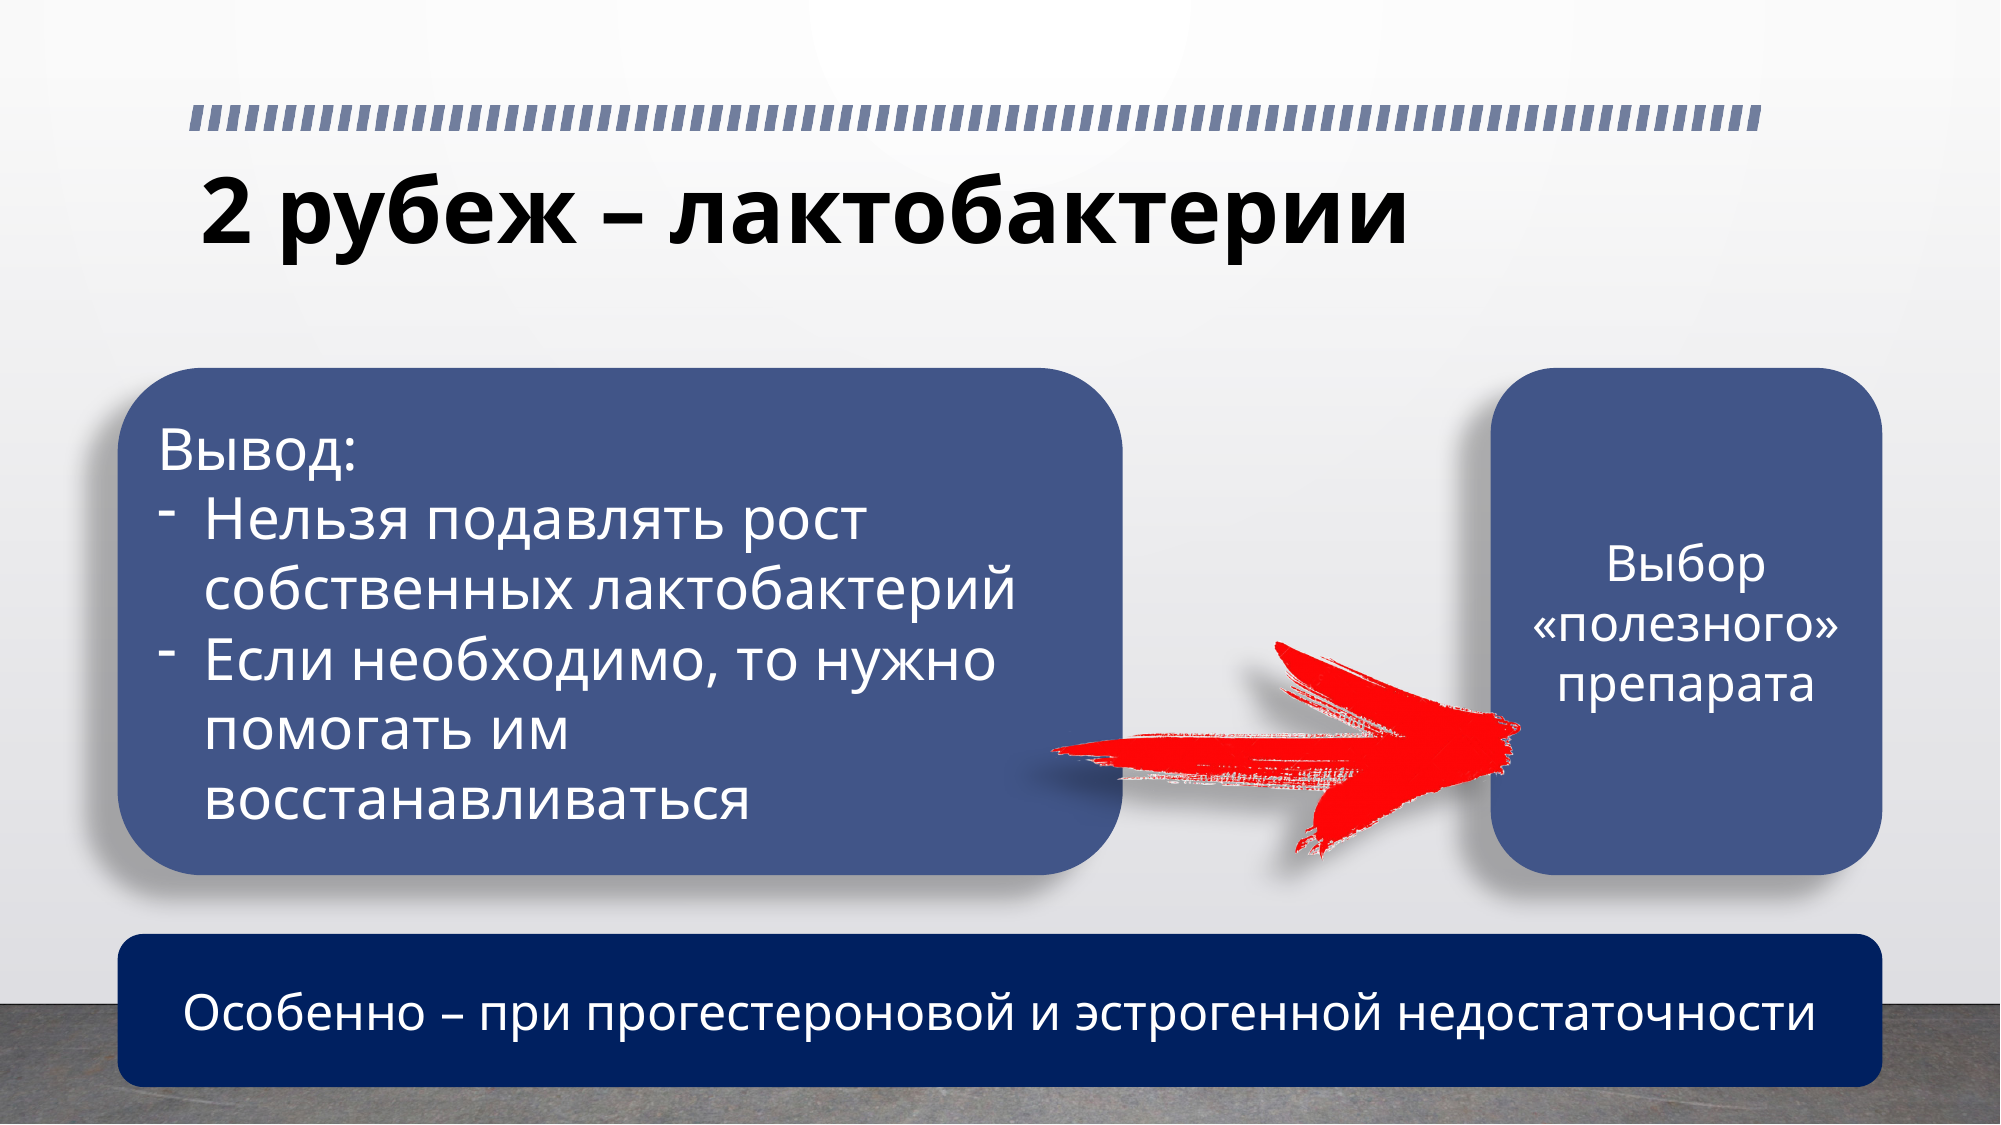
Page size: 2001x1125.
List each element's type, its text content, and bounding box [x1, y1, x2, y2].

text_box Выбор «полезного» препарата [1489, 366, 1884, 877]
picture [1050, 639, 1521, 862]
picture [0, 1004, 2000, 1124]
text_box Вывод: Нельзя подавлять рост собственных лактобактерий Если необходимо, то нужно помогать им восстанавливаться [116, 366, 1124, 877]
text_box Особенно – при прогестероновой и эстрогенной недостаточности [116, 932, 1884, 1089]
title 2 рубеж – лактобактерии [185, 156, 1761, 329]
